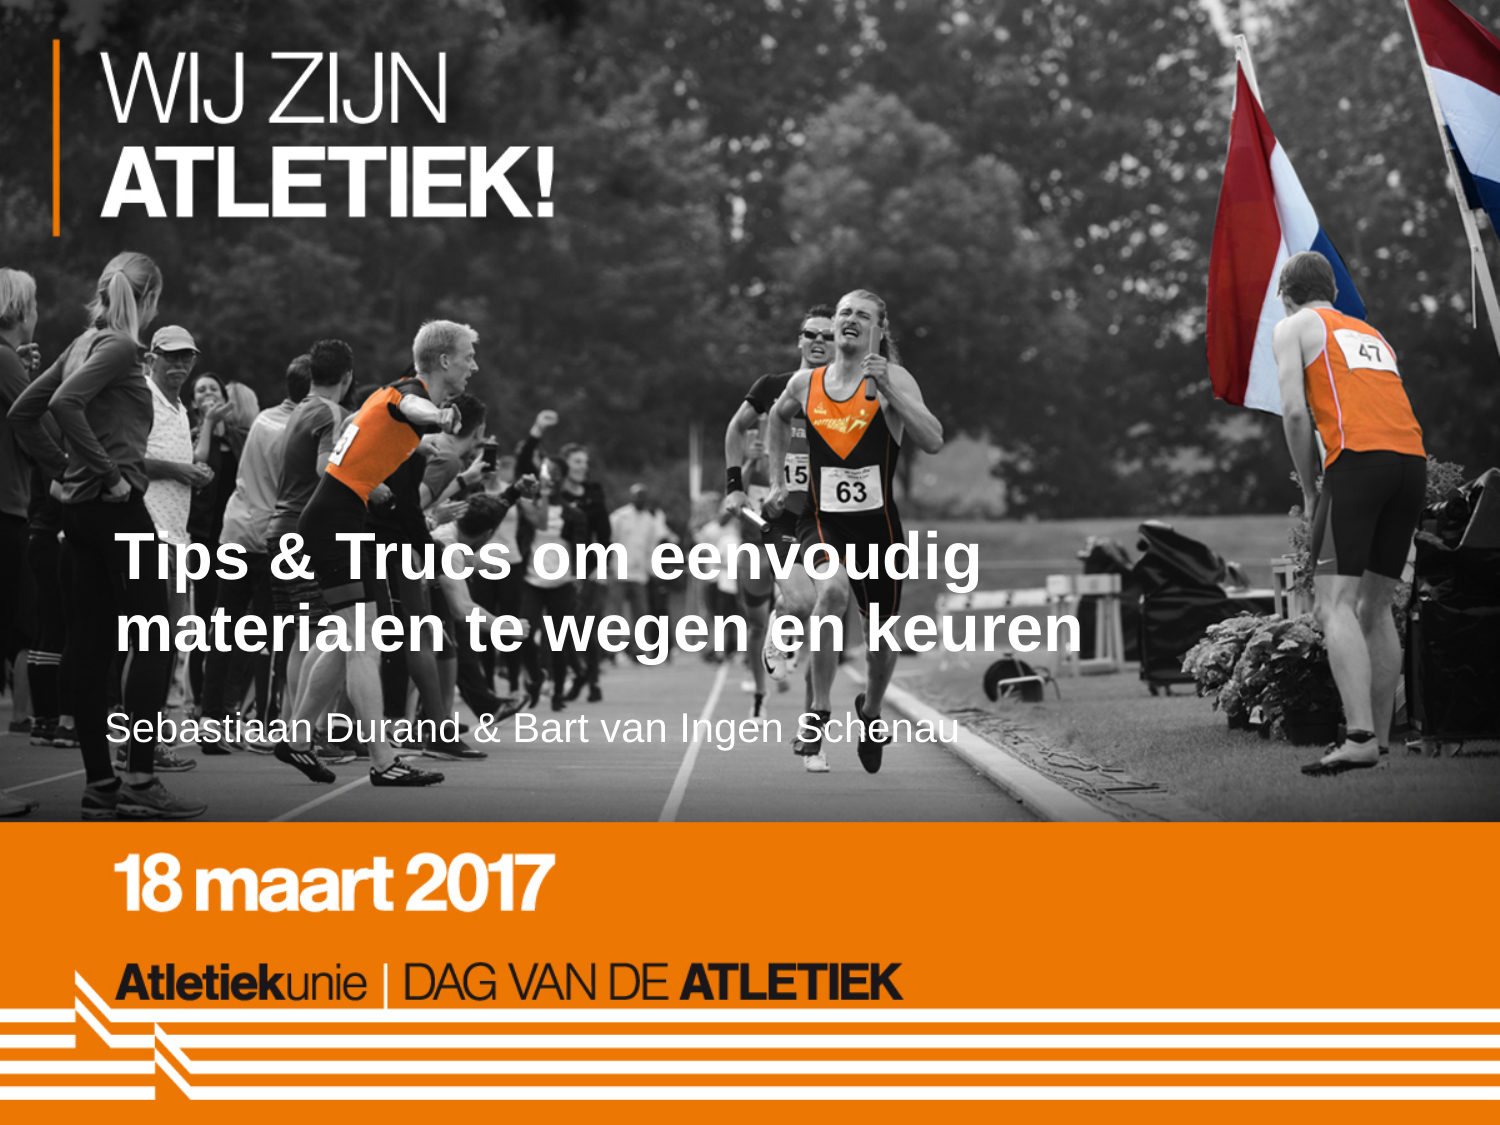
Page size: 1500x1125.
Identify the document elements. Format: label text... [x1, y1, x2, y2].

subtitle Sebastiaan Durand & Bart van Ingen Schenau [104, 693, 1443, 810]
title Tips & Trucs om eenvoudig materialen te wegen en keuren [114, 397, 1253, 674]
picture [0, 0, 1500, 1125]
